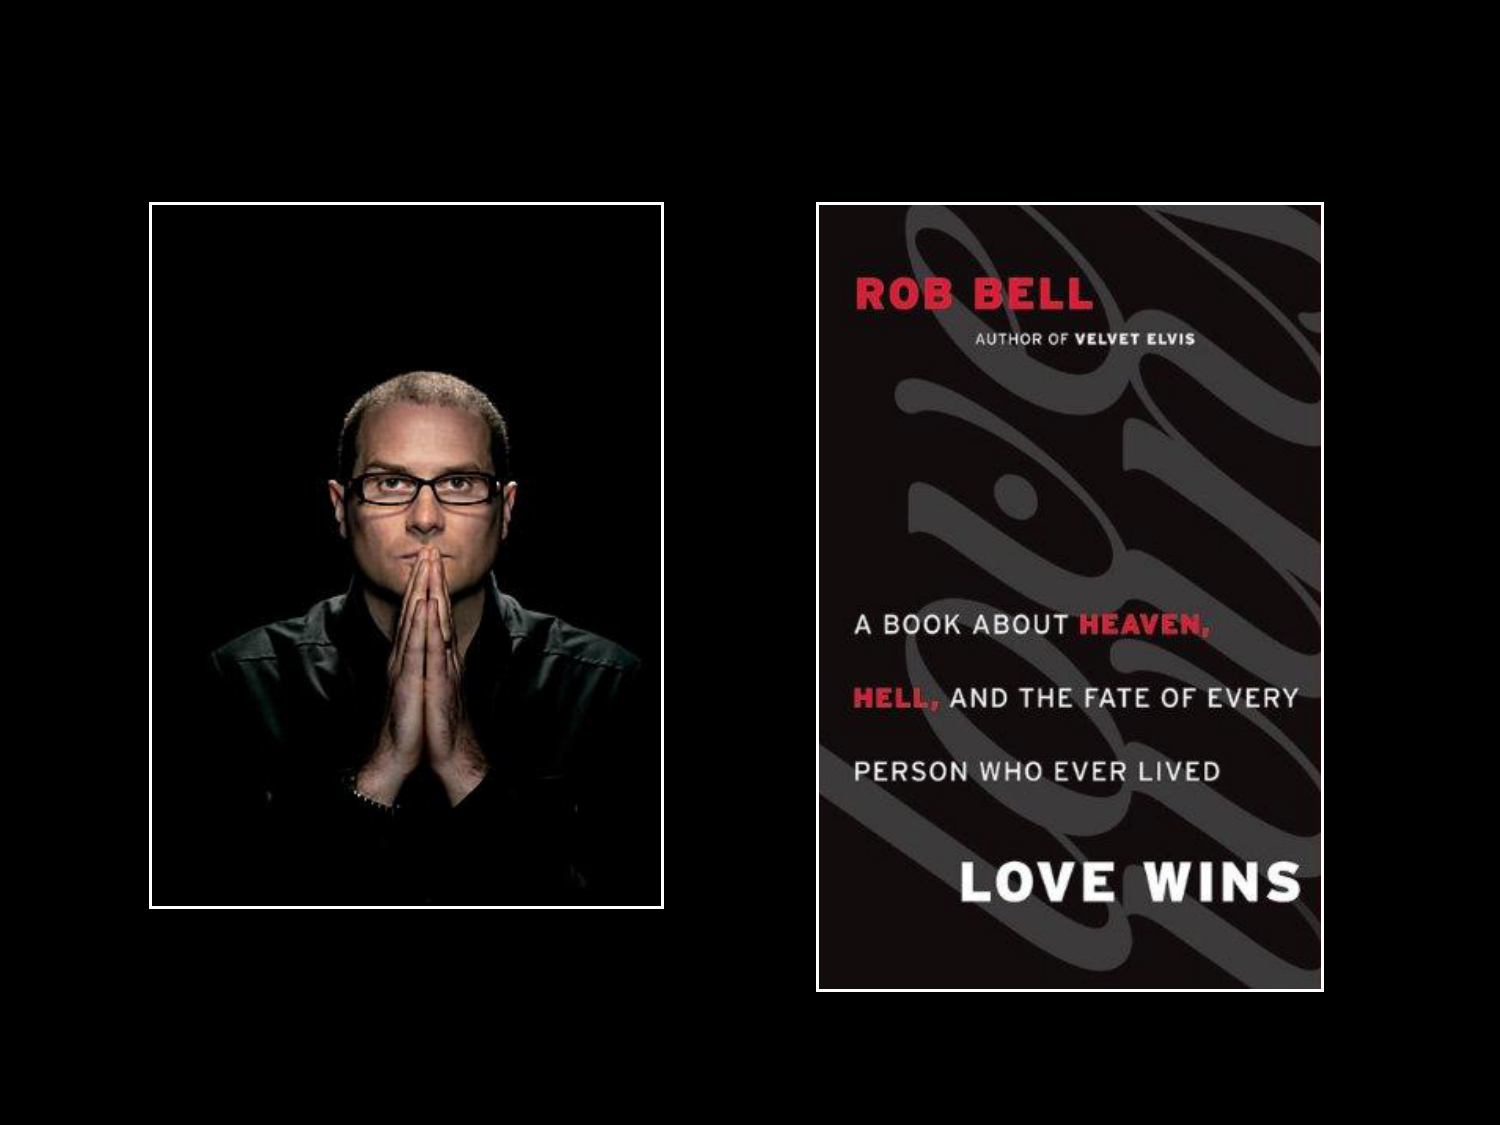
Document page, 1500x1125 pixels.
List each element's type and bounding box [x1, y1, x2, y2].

picture [151, 204, 662, 907]
picture [818, 204, 1322, 990]
